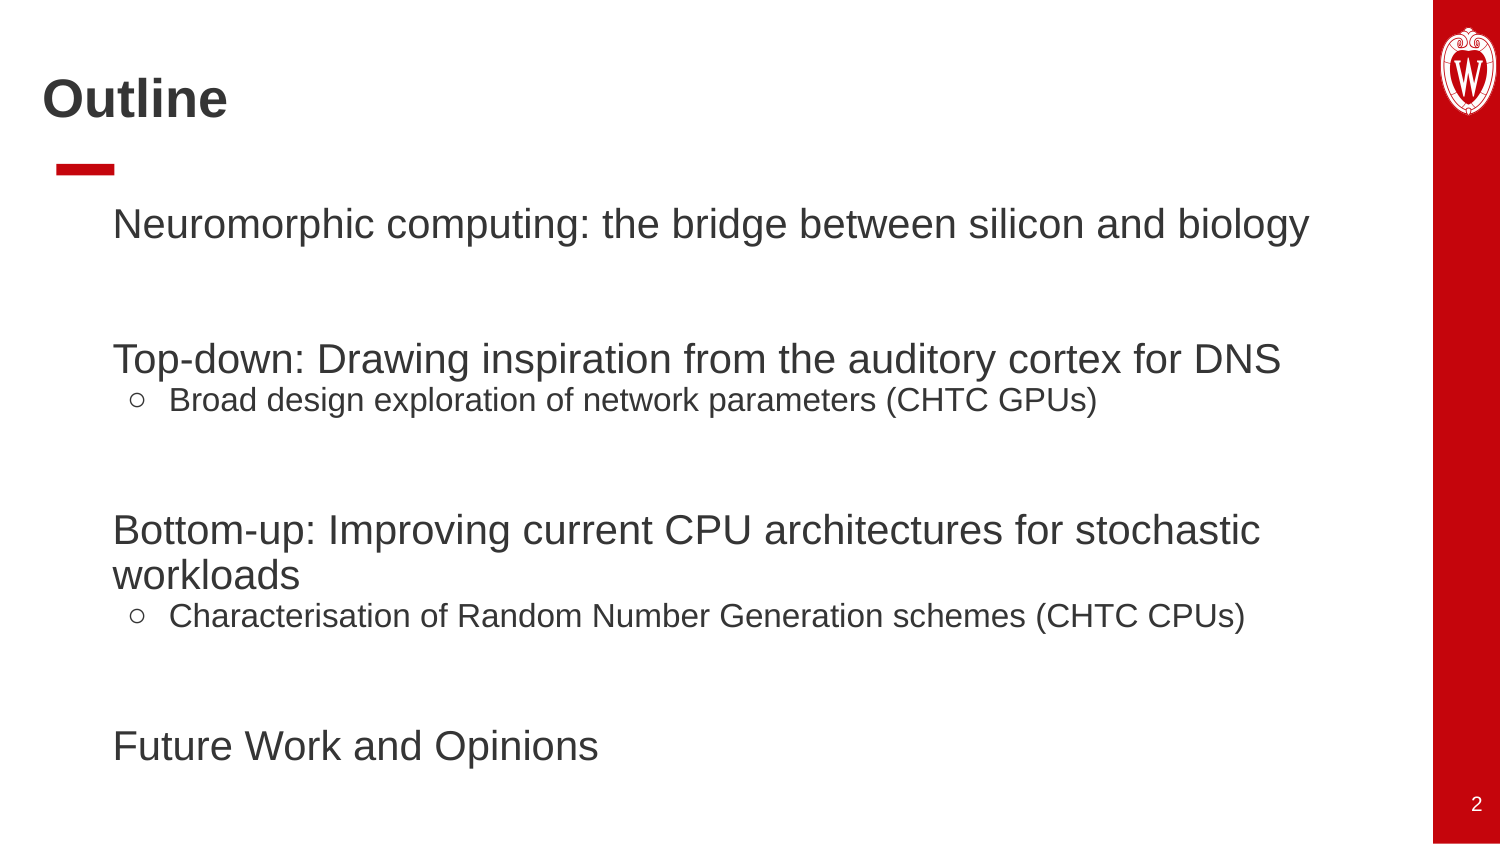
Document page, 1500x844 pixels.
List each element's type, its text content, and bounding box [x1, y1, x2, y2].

list Outline [42, 0, 1048, 130]
list Neuromorphic computing: the bridge between silicon and biology Top-down: Drawing inspiration from the auditory cortex for DNS Broad design exploration of network parameters (CHTC GPUs) Bottom-up: Improving current CPU architectures for stochastic workloads Characterisation of Random Number Generation schemes (CHTC CPUs) Future Work and Opinions [56, 197, 1359, 776]
slide_number ‹#› [1403, 779, 1494, 844]
picture [1440, 27, 1497, 116]
